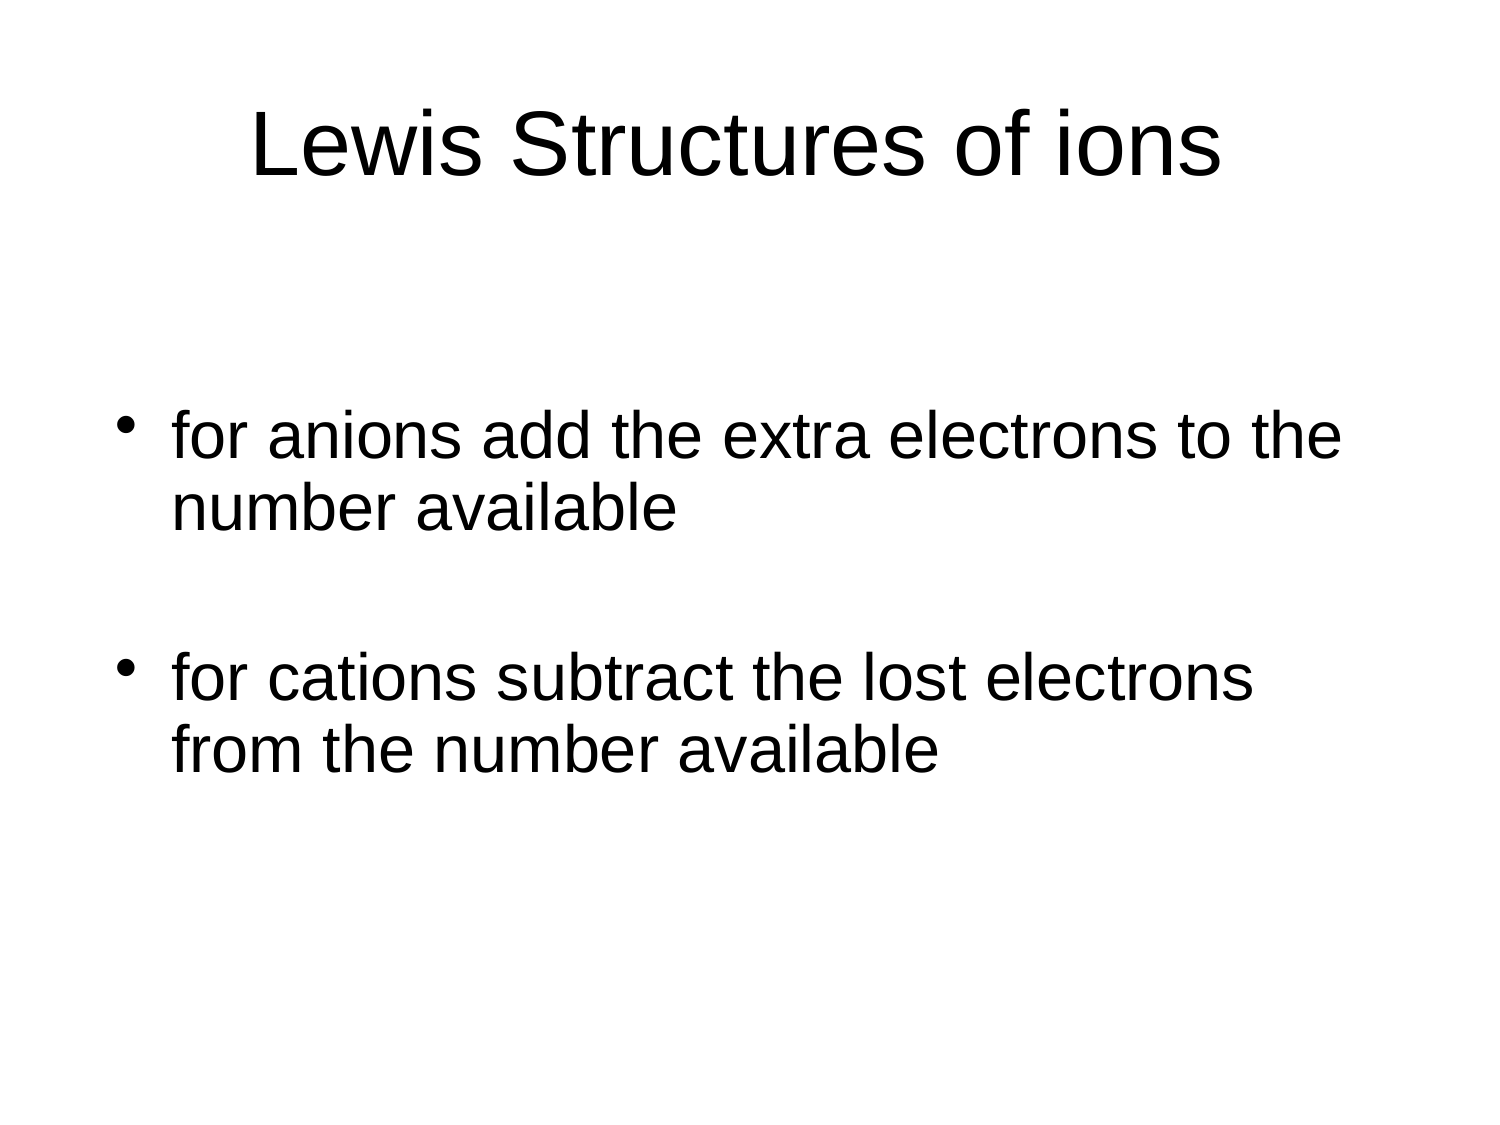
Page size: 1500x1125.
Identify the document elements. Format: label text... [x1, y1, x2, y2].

list for anions add the extra electrons to the number available for cations subtract the lost electrons from the number available [99, 299, 1376, 813]
title Lewis Structures of ions [74, 44, 1426, 233]
